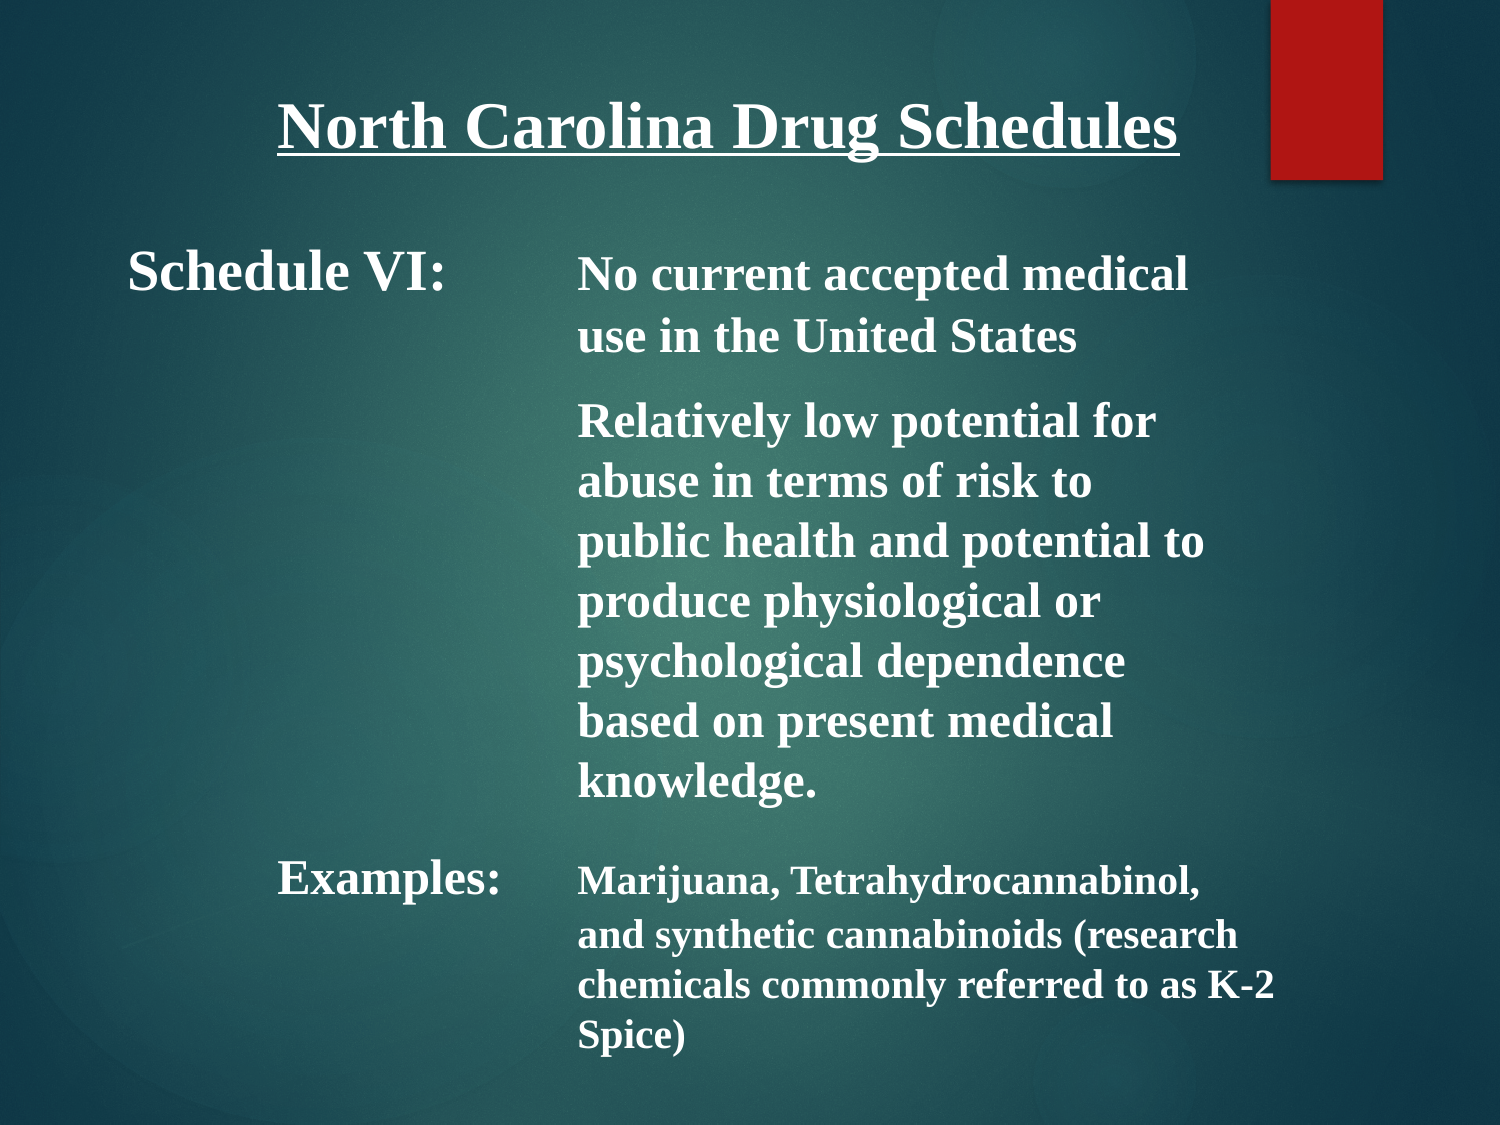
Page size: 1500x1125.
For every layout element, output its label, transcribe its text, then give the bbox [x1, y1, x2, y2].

text_box North Carolina Drug Schedules [262, 75, 1300, 224]
text_box Schedule VI: No current accepted medical use in the United States Relatively low potential for abuse in terms of risk to public health and potential to produce physiological or psychological dependence based on present medical knowledge. Examples: Marijuana, Tetrahydrocannabinol, and synthetic cannabinoids (research chemicals commonly referred to as K-2 Spice) [112, 224, 1350, 1064]
